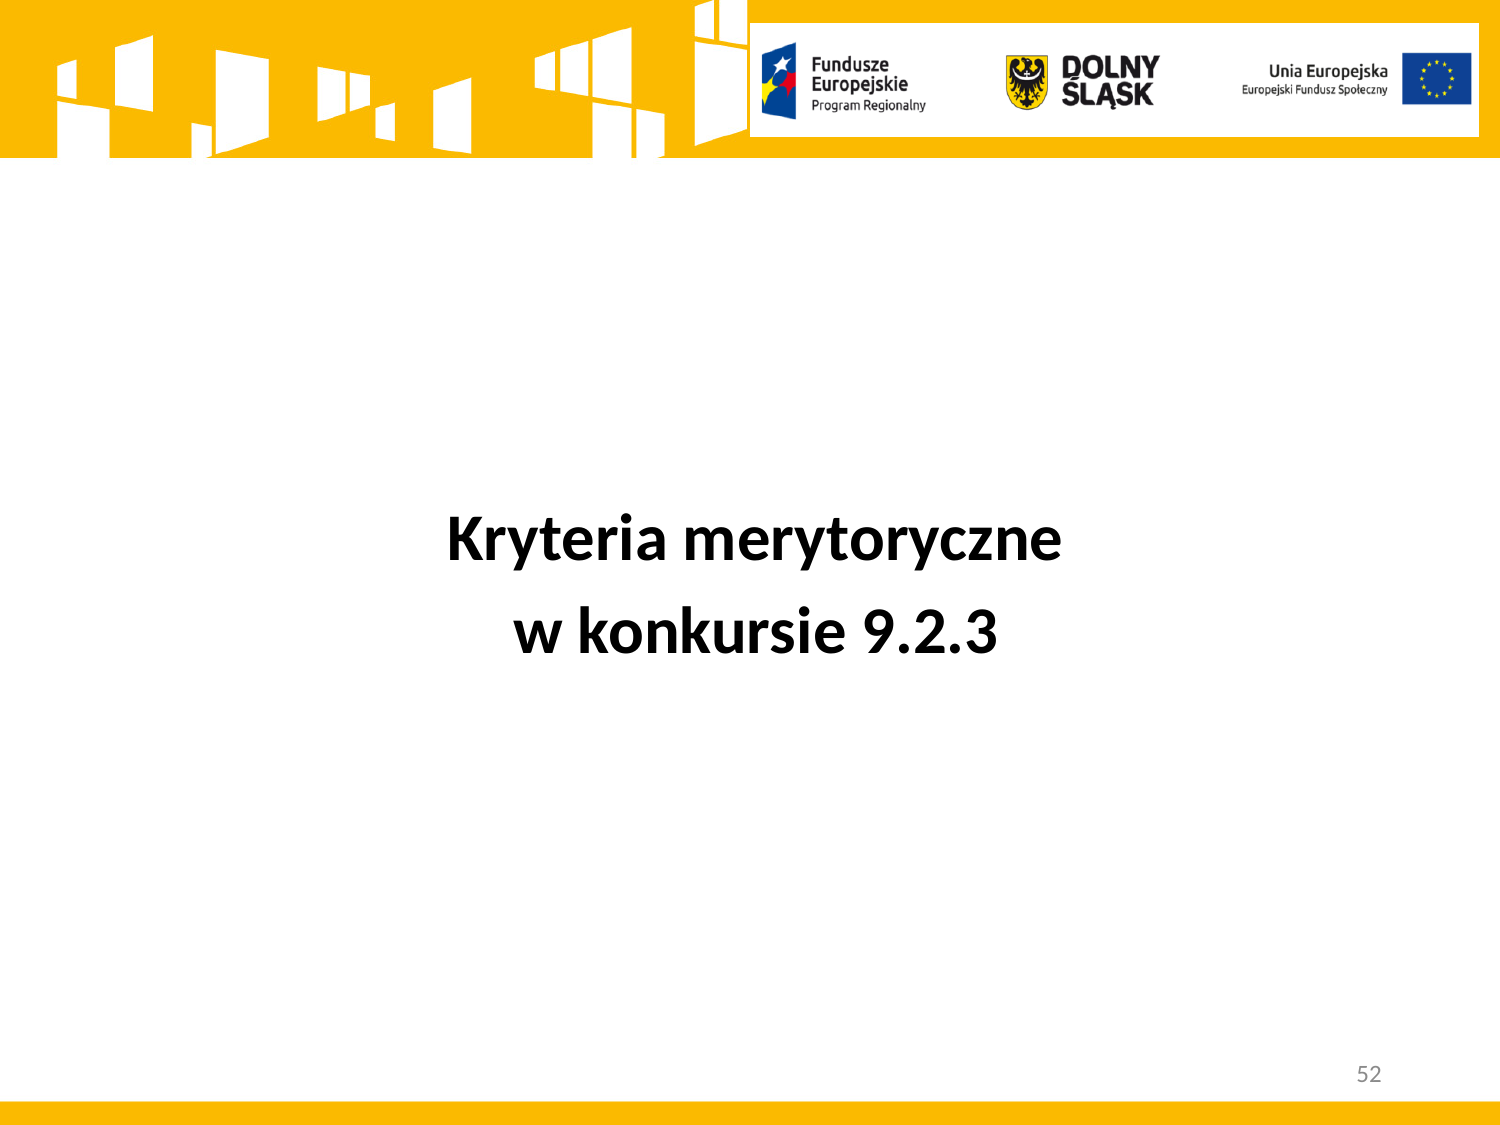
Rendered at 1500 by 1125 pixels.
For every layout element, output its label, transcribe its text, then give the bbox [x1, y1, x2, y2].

slide_number 52 [1059, 1042, 1397, 1103]
picture [0, 0, 1500, 1125]
list Kryteria merytoryczne w konkursie 9.2.3 [52, 184, 1459, 1024]
